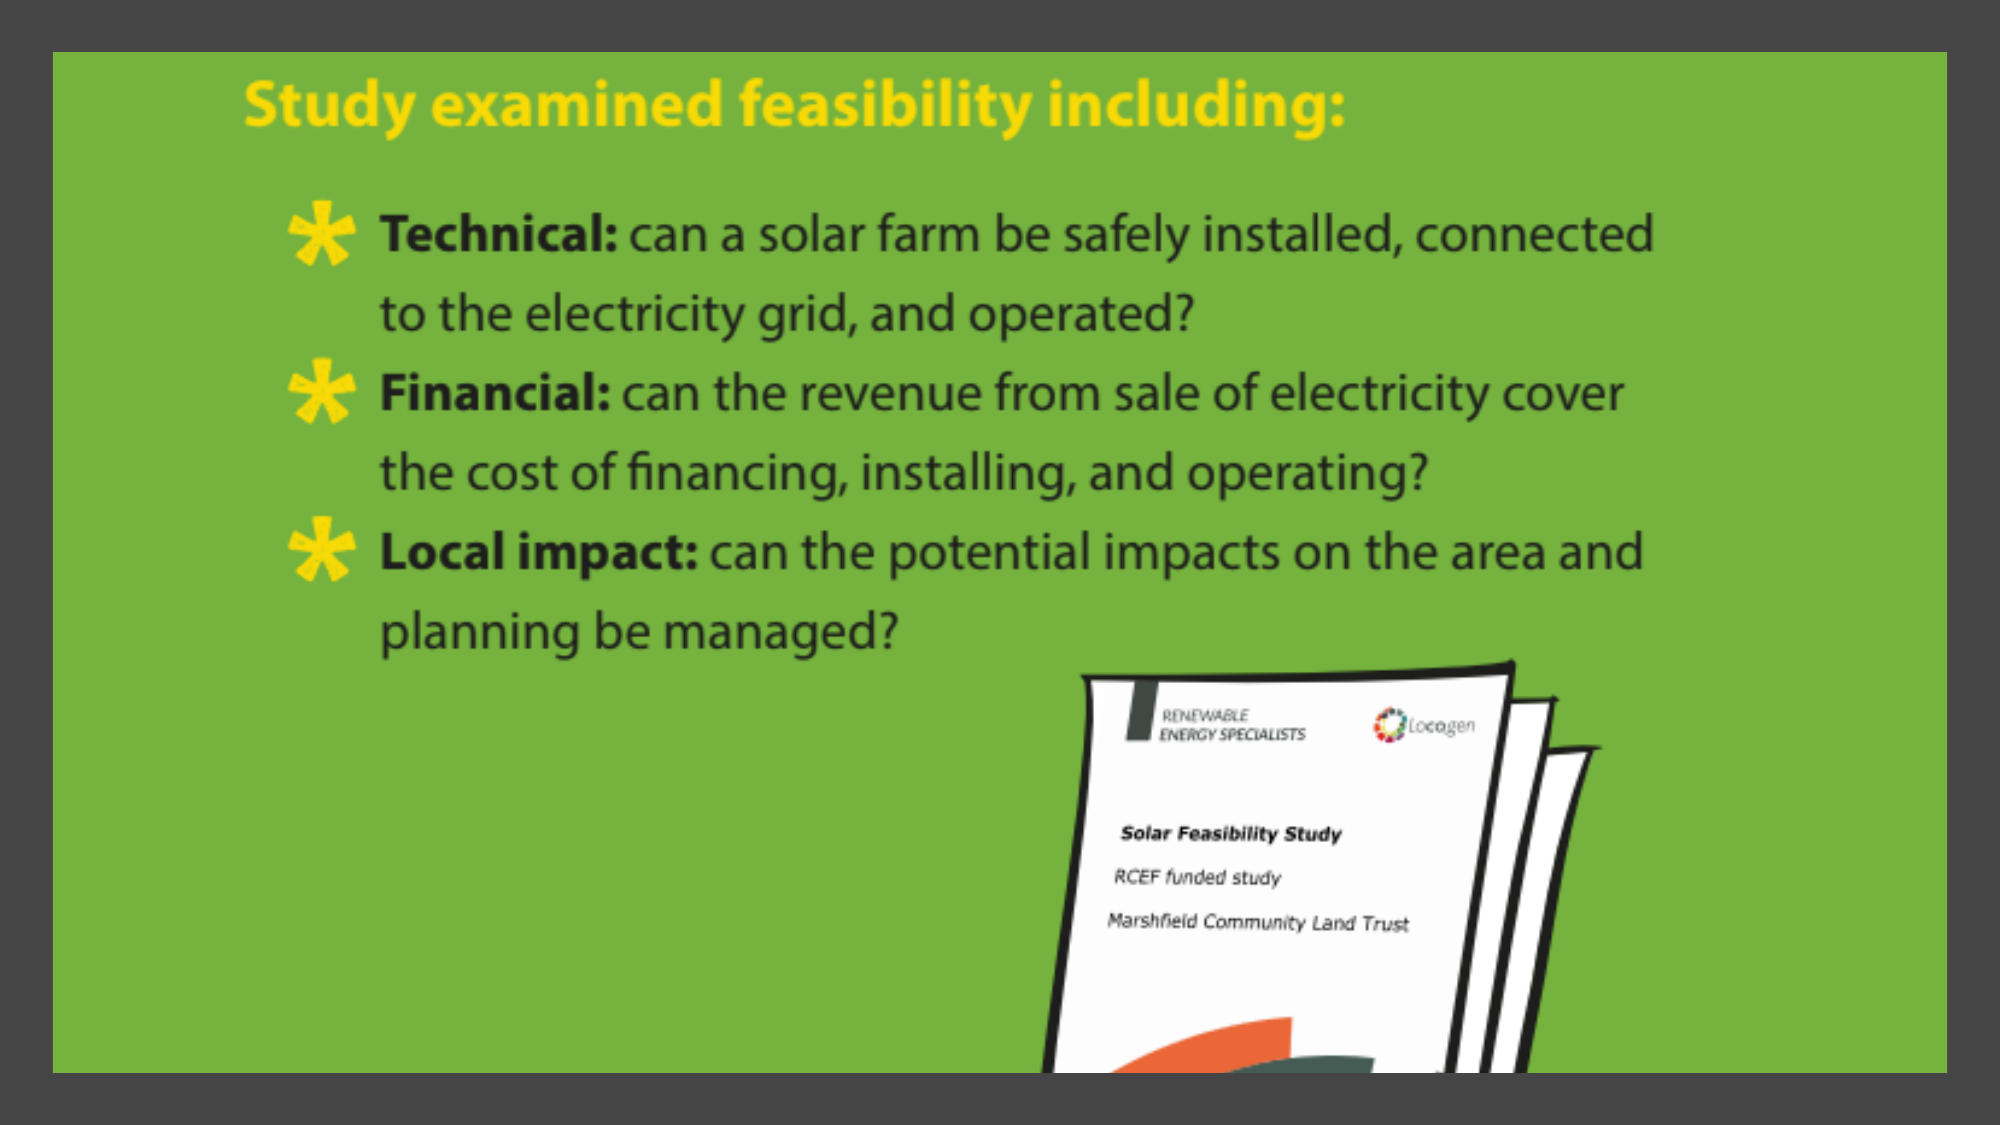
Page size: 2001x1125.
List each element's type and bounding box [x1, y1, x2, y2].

picture [52, 52, 1948, 1073]
